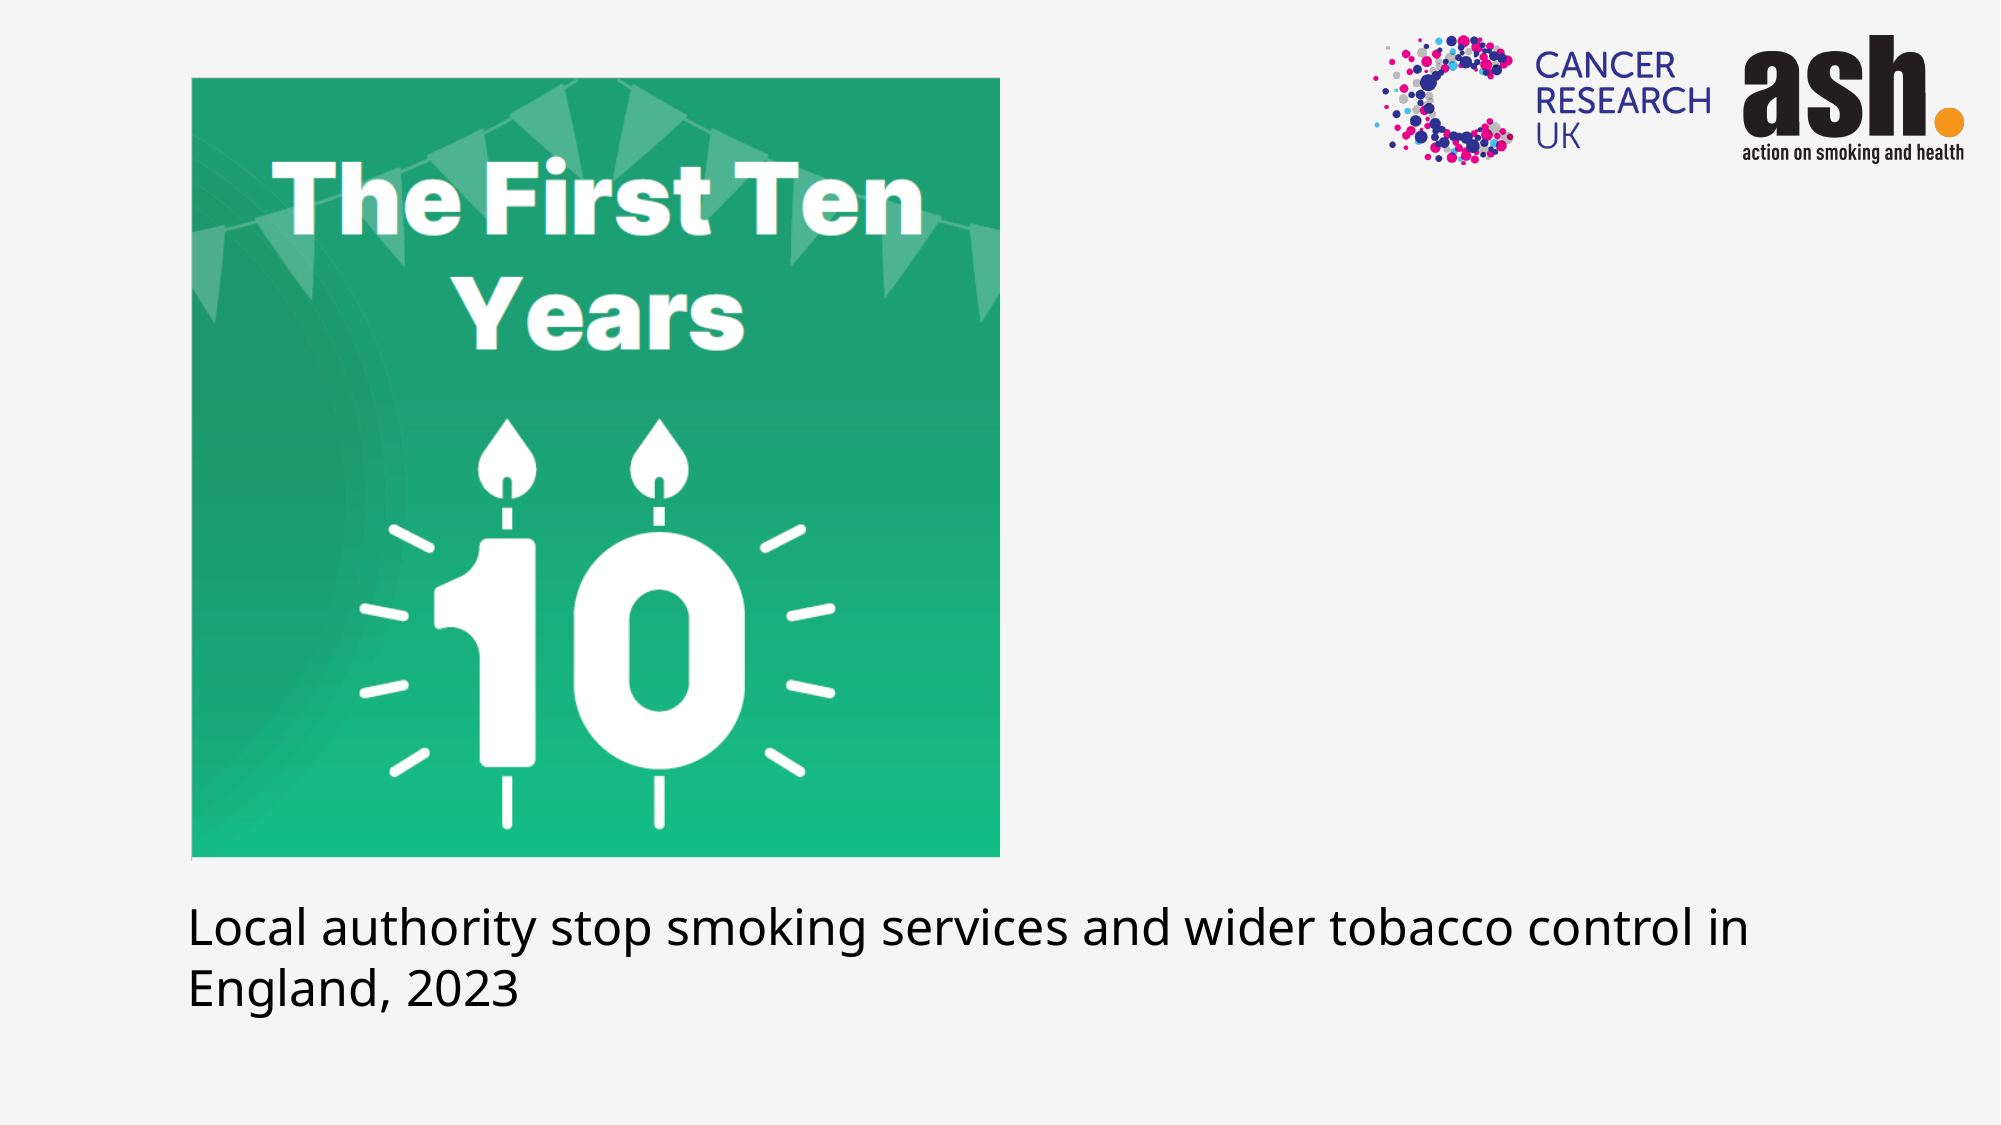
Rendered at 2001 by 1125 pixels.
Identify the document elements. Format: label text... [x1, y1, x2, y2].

picture [191, 77, 1000, 862]
text_box Local authority stop smoking services and wider tobacco control in England, 2023 [172, 887, 1909, 1025]
picture [1373, 35, 1710, 165]
picture [1743, 35, 1964, 164]
